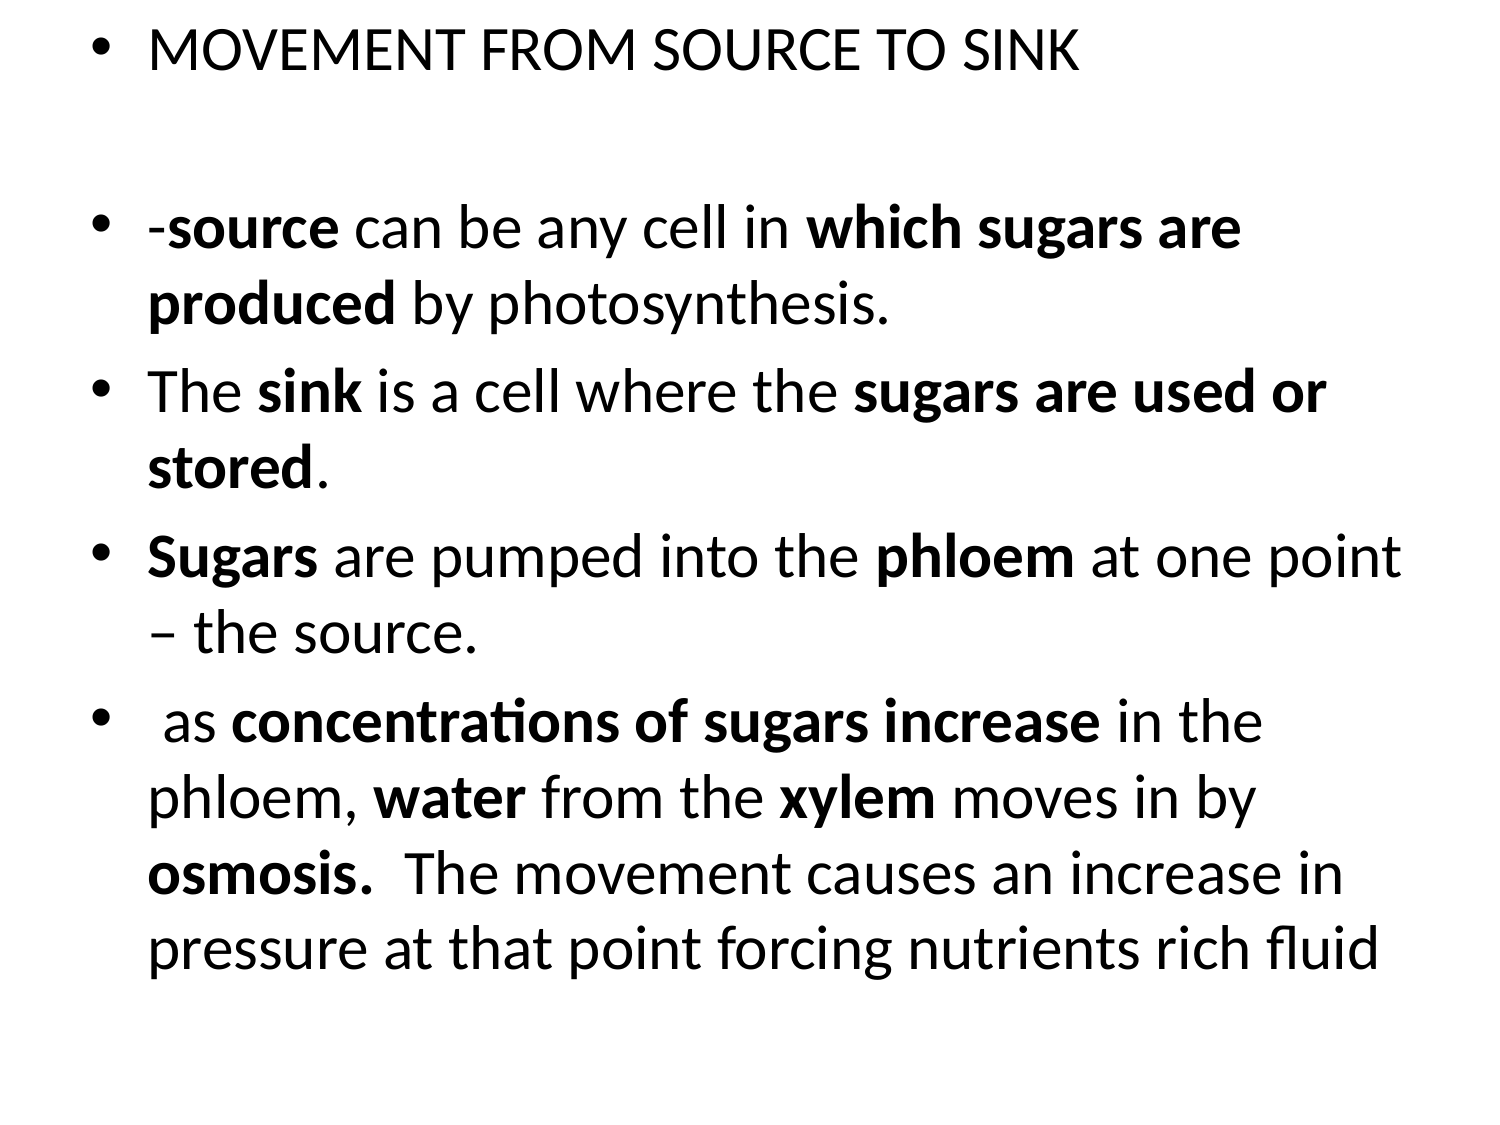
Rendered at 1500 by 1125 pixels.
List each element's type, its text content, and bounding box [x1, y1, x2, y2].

list MOVEMENT FROM SOURCE TO SINK -source can be any cell in which sugars are produced by photosynthesis. The sink is a cell where the sugars are used or stored. Sugars are pumped into the phloem at one point – the source. as concentrations of sugars increase in the phloem, water from the xylem moves in by osmosis. The movement causes an increase in pressure at that point forcing nutrients rich fluid [75, 0, 1425, 1005]
